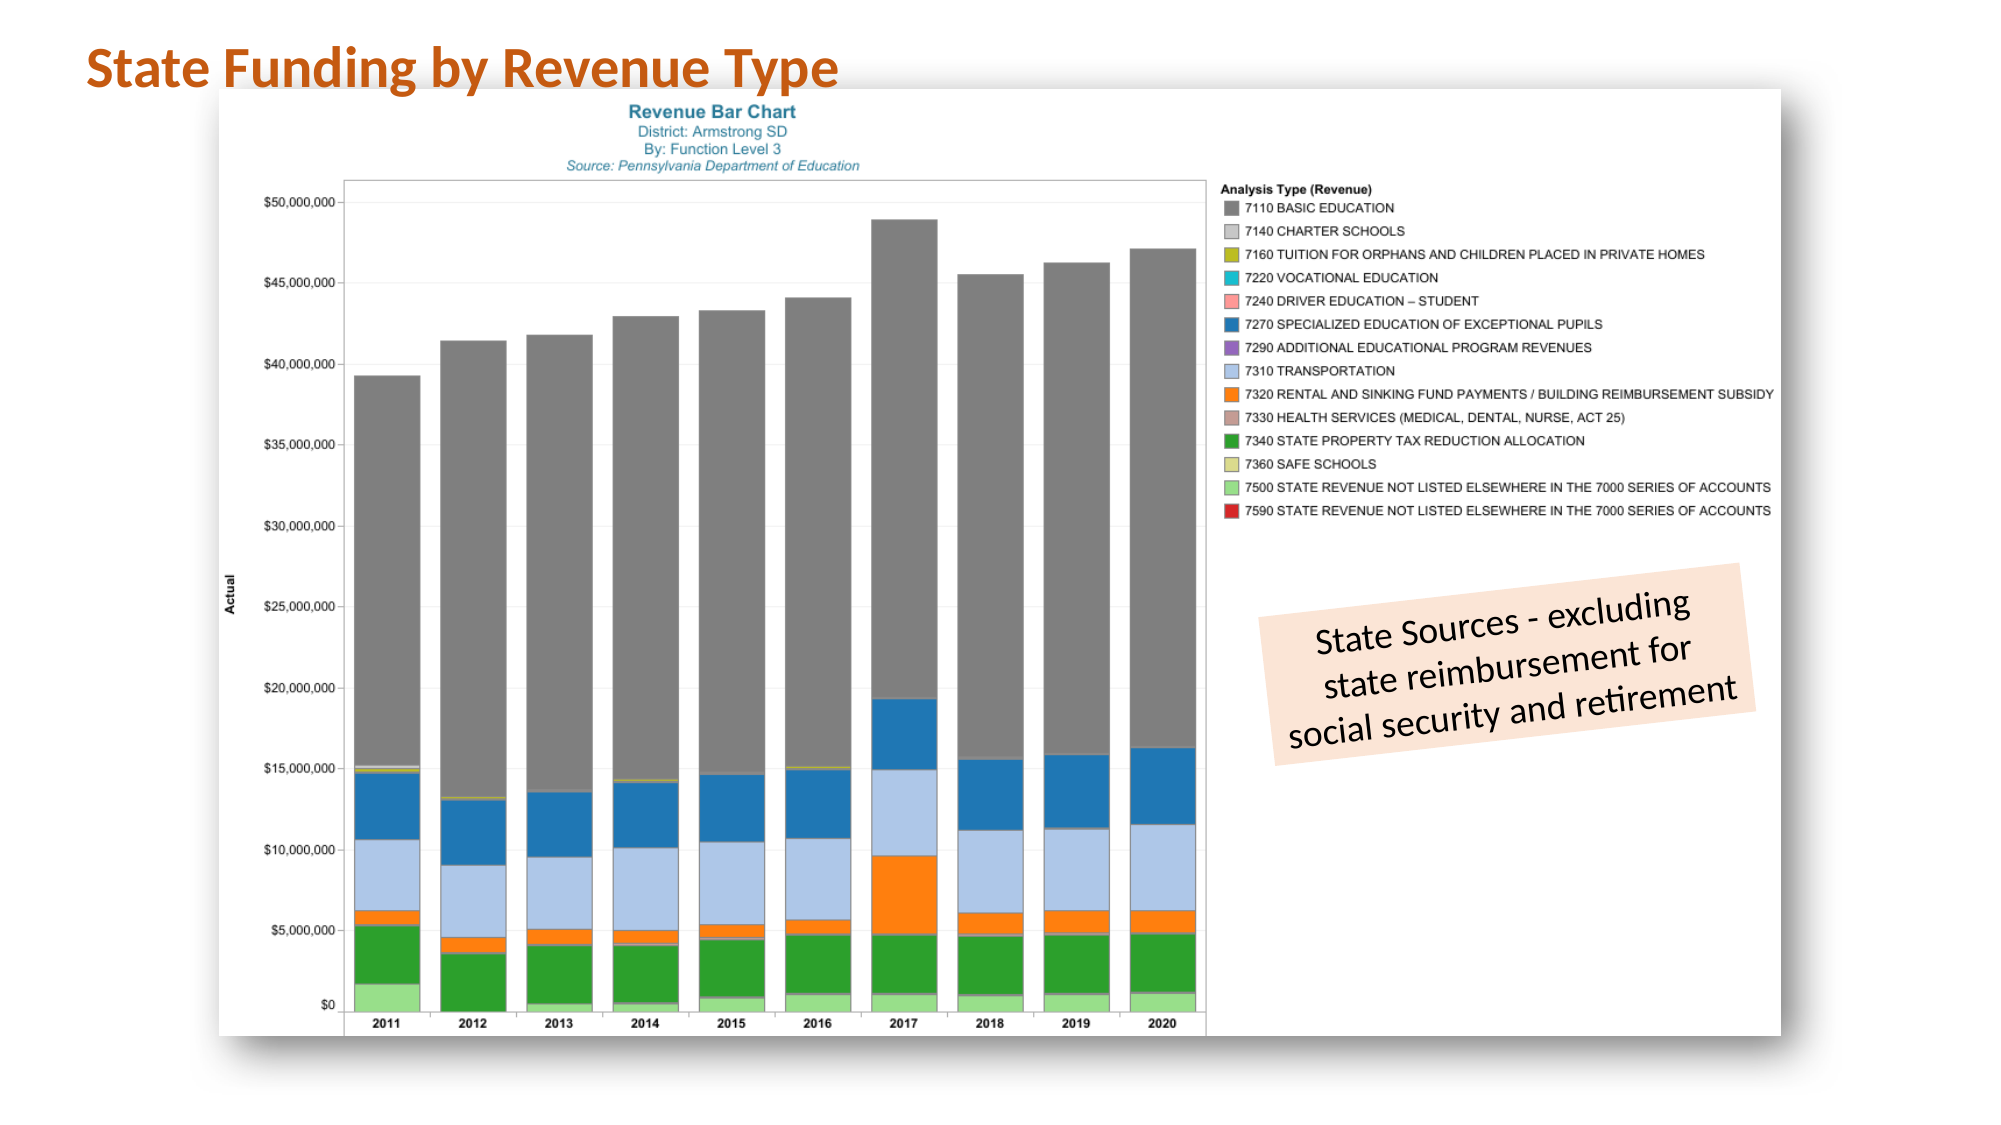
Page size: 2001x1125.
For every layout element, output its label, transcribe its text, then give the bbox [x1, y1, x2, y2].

picture [219, 89, 1781, 1036]
text_box State Funding by Revenue Type [71, 22, 855, 107]
